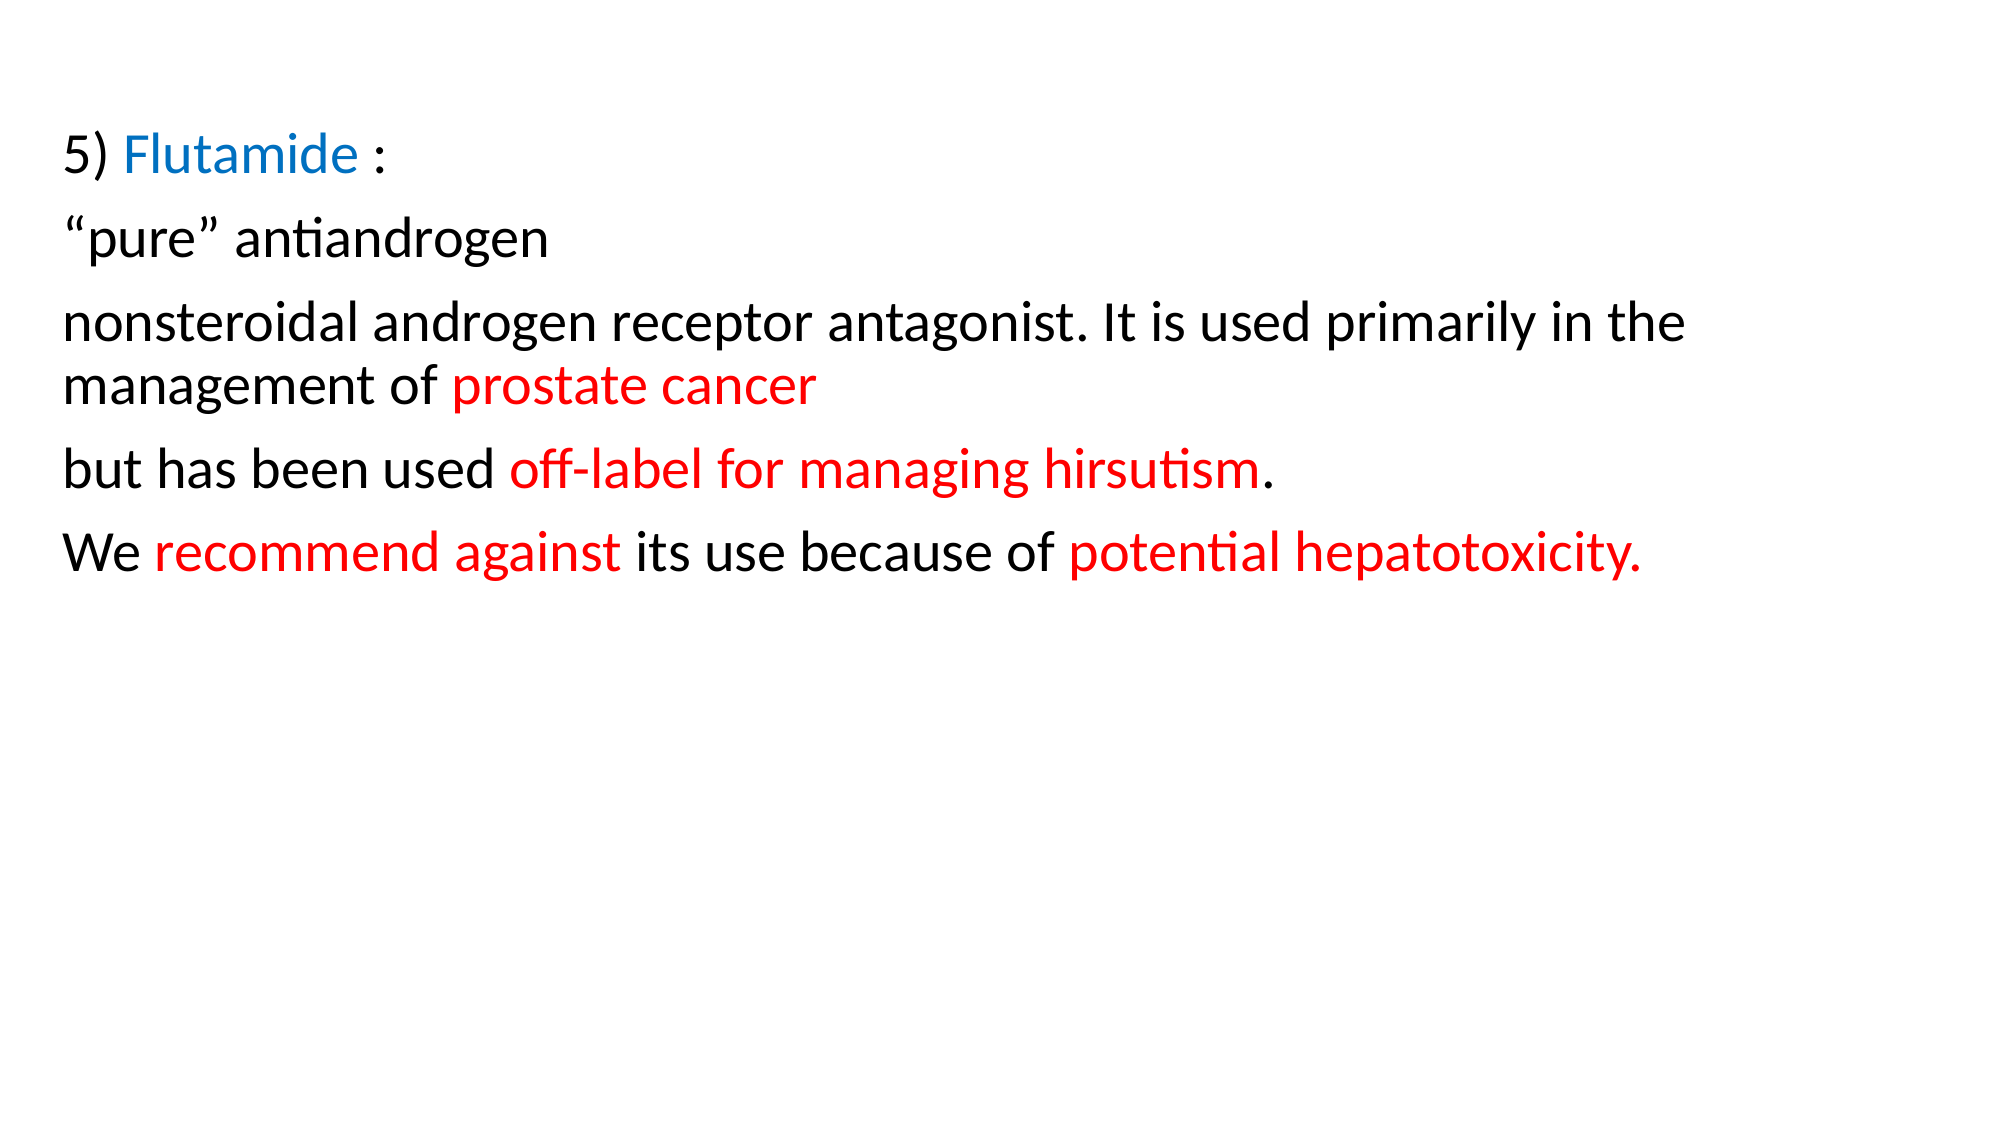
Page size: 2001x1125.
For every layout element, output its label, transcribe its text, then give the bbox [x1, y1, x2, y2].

list 5) Flutamide : “pure” antiandrogen nonsteroidal androgen receptor antagonist. It is used primarily in the management of prostate cancer but has been used off-label for managing hirsutism. We recommend against its use because of potential hepatotoxicity. [47, 115, 1966, 1014]
